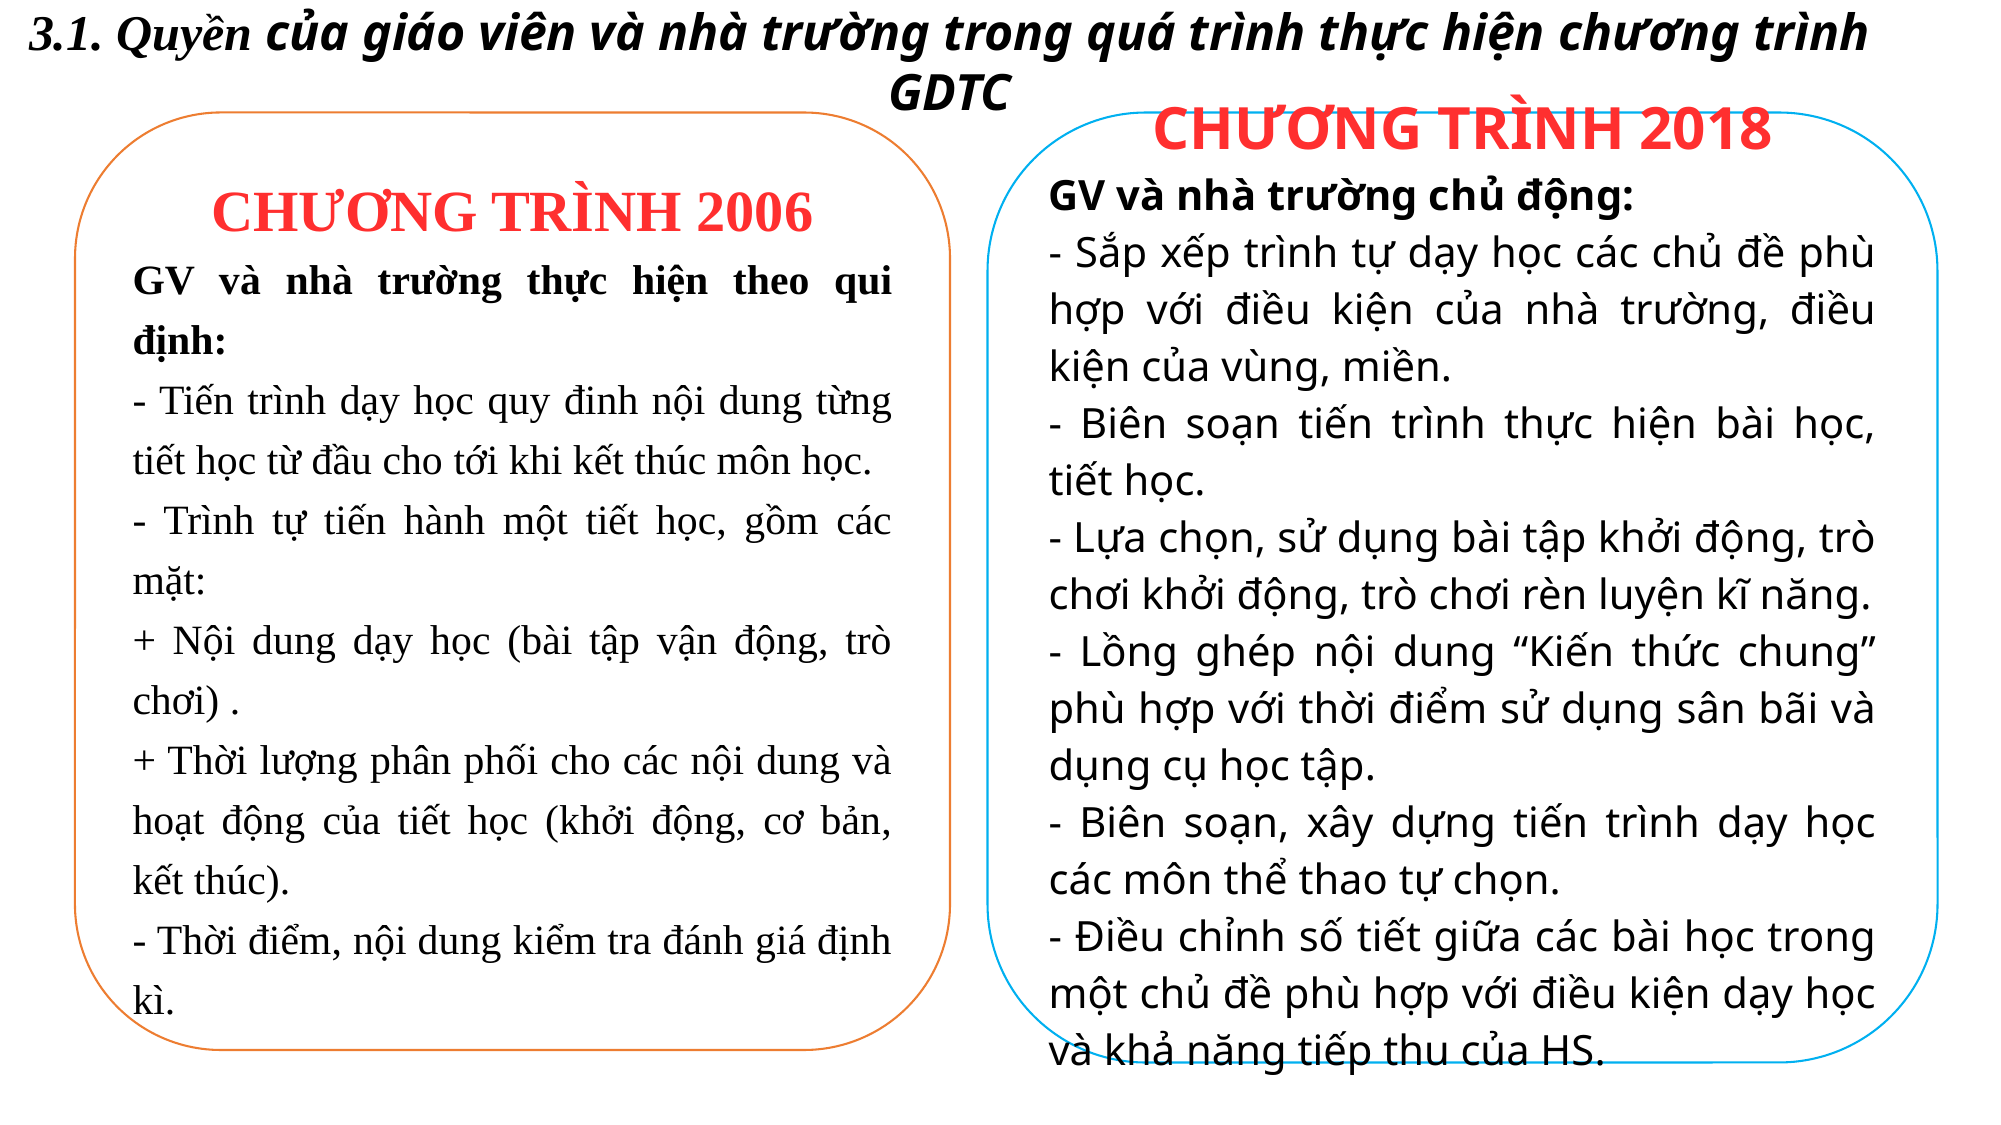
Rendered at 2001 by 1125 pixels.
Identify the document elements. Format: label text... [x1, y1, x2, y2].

text_box 3.1. Quyền của giáo viên và nhà trường trong quá trình thực hiện chương trình GDTC [0, 0, 1901, 101]
text_box CHƯƠNG TRÌNH 2018 GV và nhà trường chủ động: - Sắp xếp trình tự dạy học các chủ đề phù hợp với điều kiện của nhà trường, điều kiện của vùng, miền. - Biên soạn tiến trình thực hiện bài học, tiết học. - Lựa chọn, sử dụng bài tập khởi động, trò chơi khởi động, trò chơi rèn luyện kĩ năng. - Lồng ghép nội dung “Kiến thức chung” phù hợp với thời điểm sử dụng sân bãi và dụng cụ học tập. - Biên soạn, xây dựng tiến trình dạy học các môn thể thao tự chọn. - Điều chỉnh số tiết giữa các bài học trong một chủ đề phù hợp với điều kiện dạy học và khả năng tiếp thu của HS. [986, 111, 1939, 1064]
text_box CHƯƠNG TRÌNH 2006 GV và nhà trường thực hiện theo qui định: - Tiến trình dạy học quy đinh nội dung từng tiết học từ đầu cho tới khi kết thúc môn học. - Trình tự tiến hành một tiết học, gồm các mặt: + Nội dung dạy học (bài tập vận động, trò chơi) . + Thời lượng phân phối cho các nội dung và hoạt động của tiết học (khởi động, cơ bản, kết thúc). - Thời điểm, nội dung kiểm tra đánh giá định kì. [73, 111, 952, 1052]
